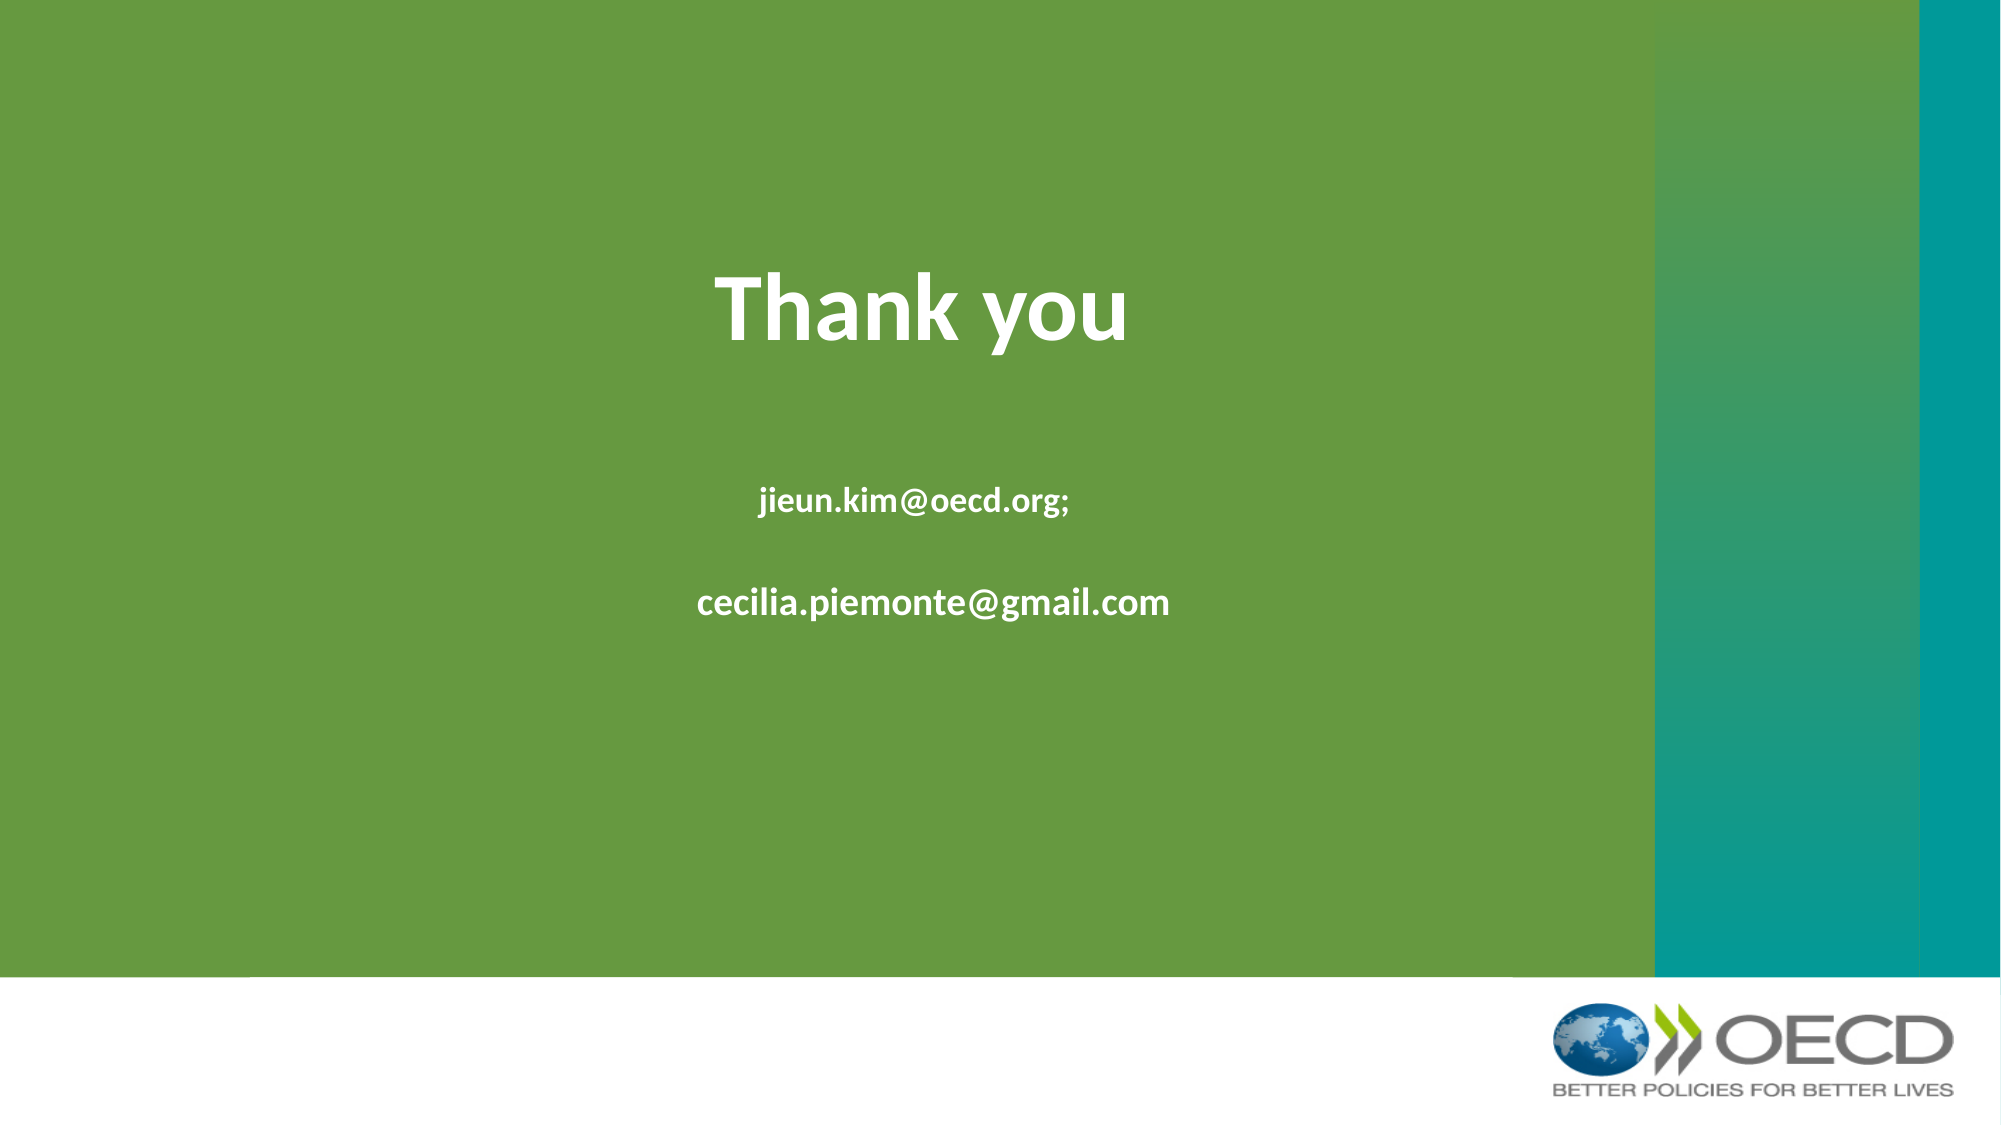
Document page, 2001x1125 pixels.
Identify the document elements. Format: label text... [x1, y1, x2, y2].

text_box [248, 975, 1515, 1125]
title Thank you jieun.kim@oecd.org; cecilia.piemonte@gmail.com [72, 235, 1773, 644]
picture [1553, 1003, 1954, 1097]
